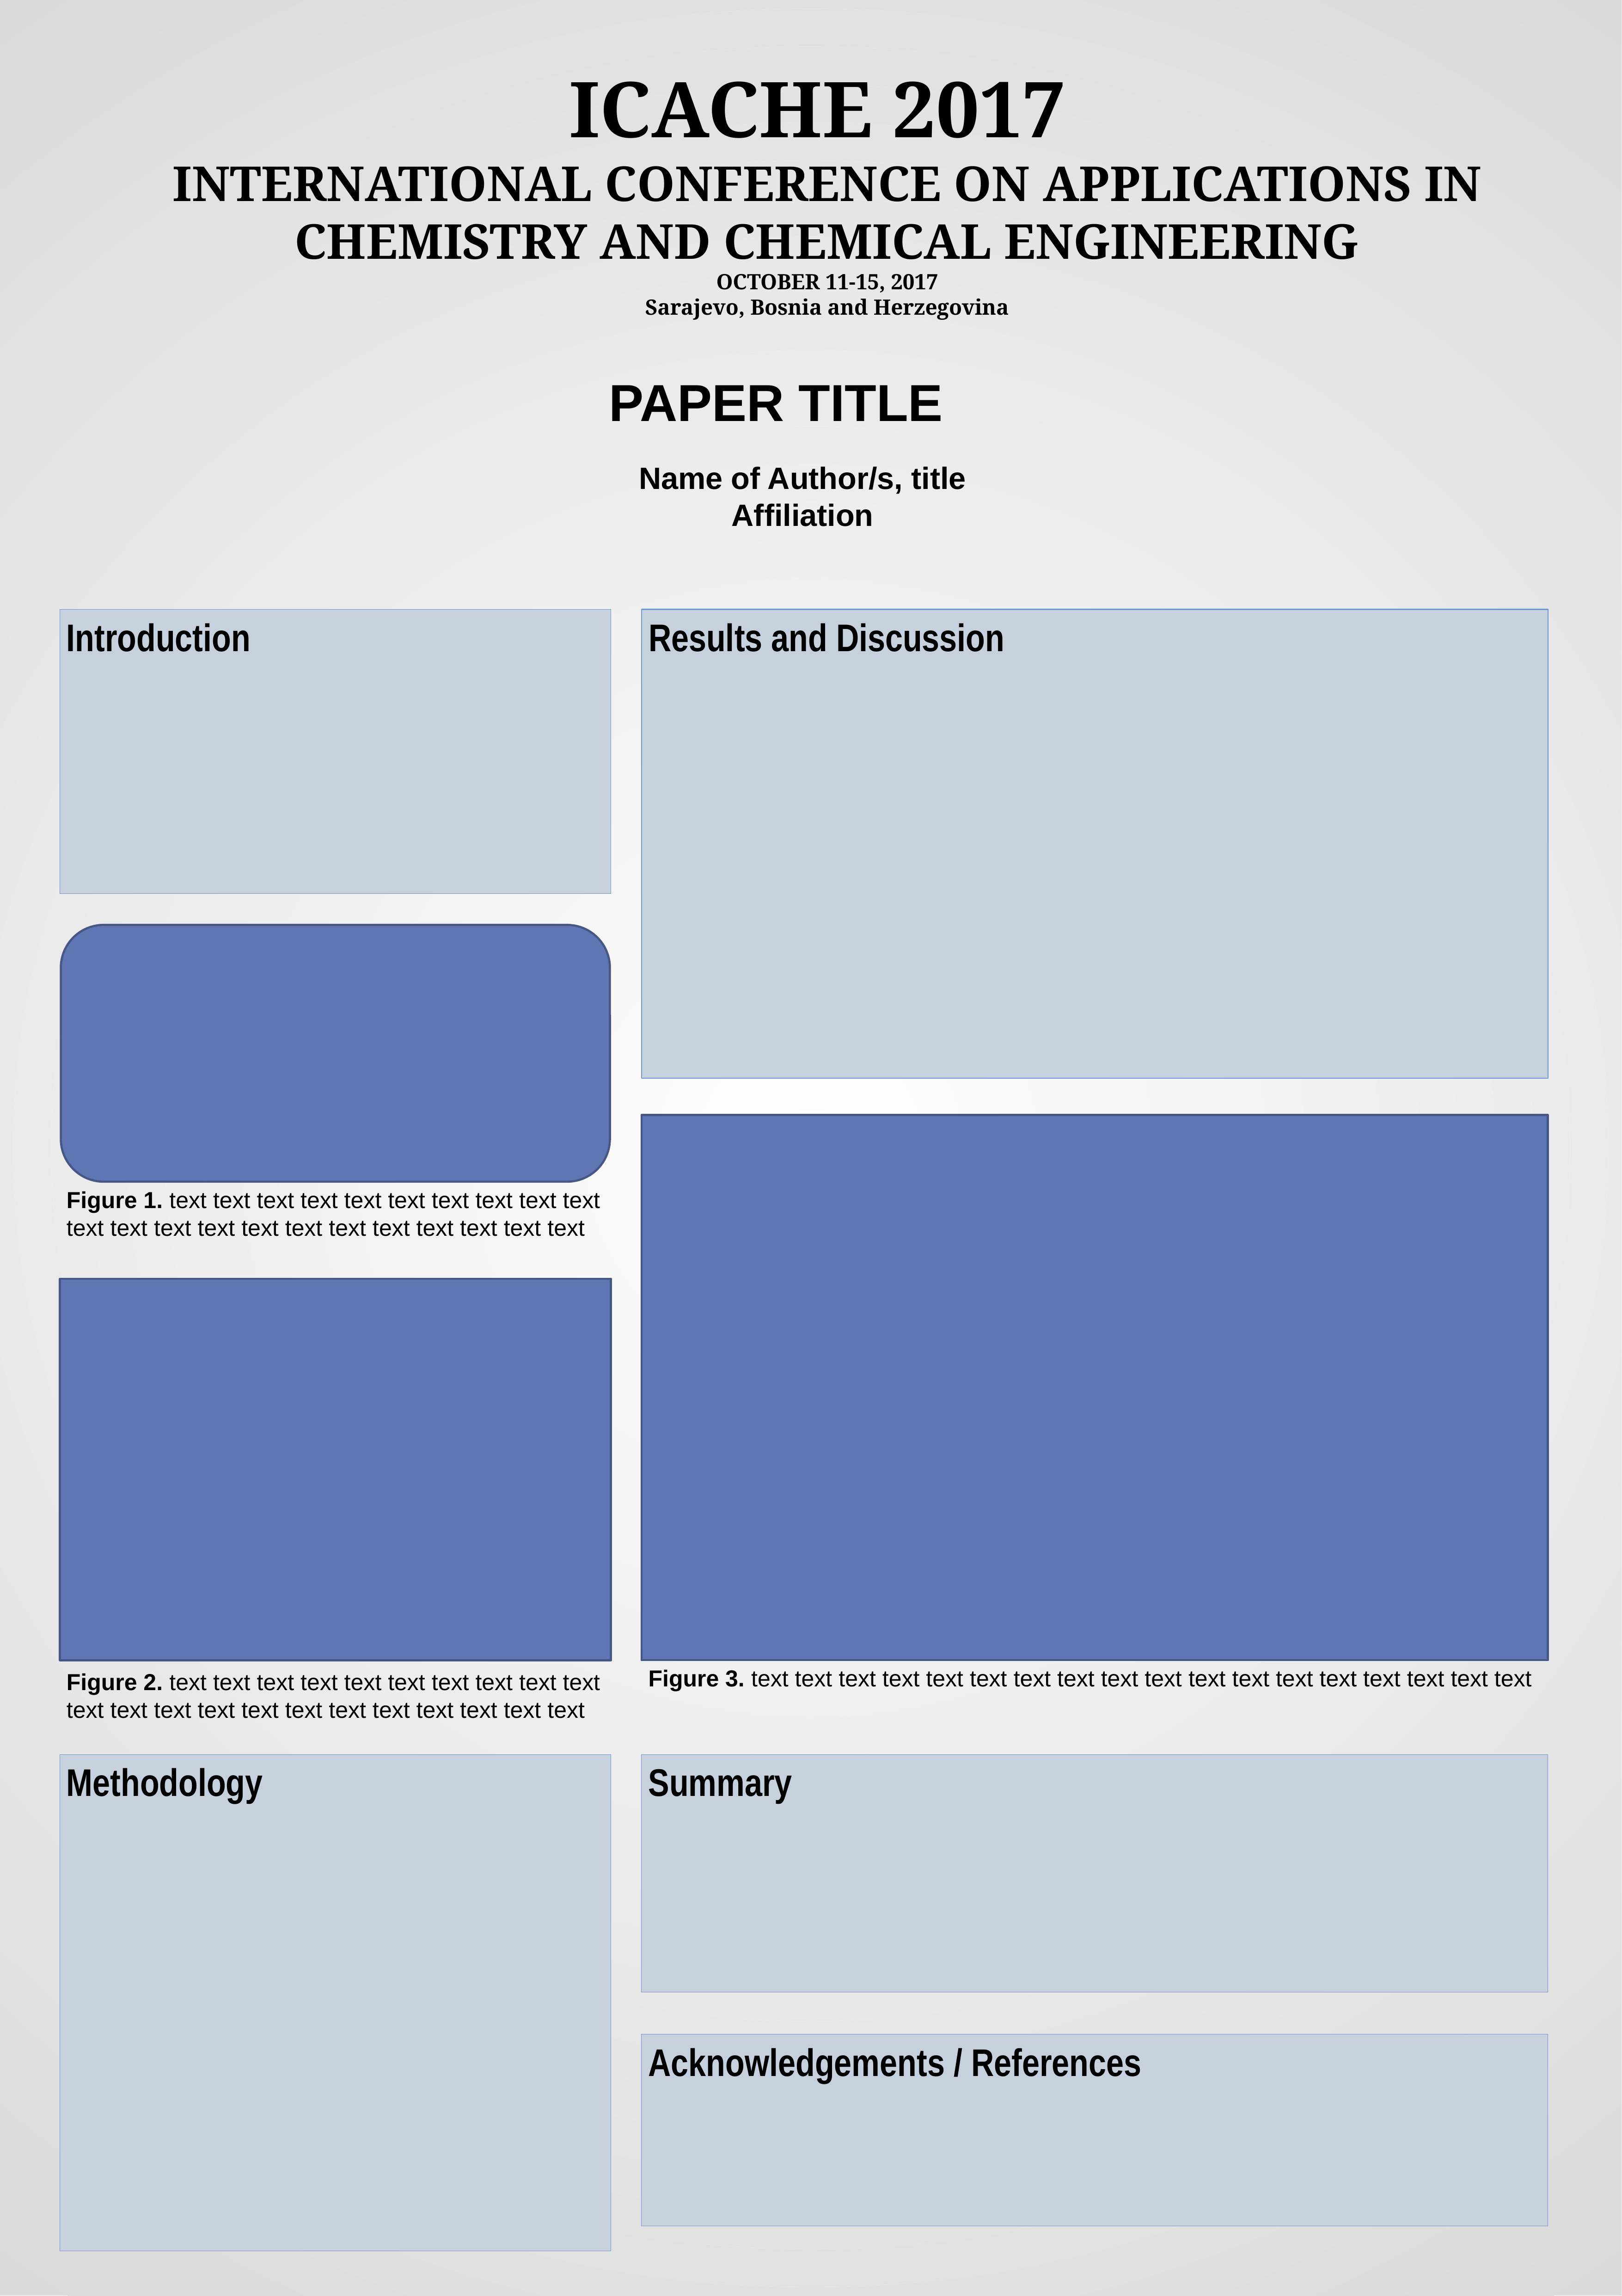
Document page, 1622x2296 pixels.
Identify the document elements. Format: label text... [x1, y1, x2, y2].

text_box Figure 1. text text text text text text text text text text text text text text text text text text text text text text [60, 1188, 611, 1244]
text_box Figure 3. text text text text text text text text text text text text text text text text text text [641, 1661, 1548, 1695]
text_box Methodology [60, 1754, 611, 2251]
text_box PAPER TITLE [222, 366, 1331, 455]
chart [59, 923, 611, 1185]
text_box Introduction [60, 609, 611, 894]
text_box [641, 1114, 1549, 1661]
text_box [59, 1278, 612, 1661]
text_box Name of Author/s, title Affiliation [106, 455, 1499, 536]
text_box Summary [641, 1754, 1548, 1992]
text_box Figure 2. text text text text text text text text text text text text text text text text text text text text text text [60, 1663, 611, 1726]
text_box Acknowledgements / References [641, 2034, 1548, 2226]
text_box ICACHE 2017 INTERNATIONAL CONFERENCE ON APPLICATIONS IN CHEMISTRY AND CHEMICAL ENGINEERING ​OCTOBER 11-15, 2017 Sarajevo, Bosnia and Herzegovina [106, 57, 1548, 323]
text_box Results and Discussion [642, 609, 1549, 1079]
